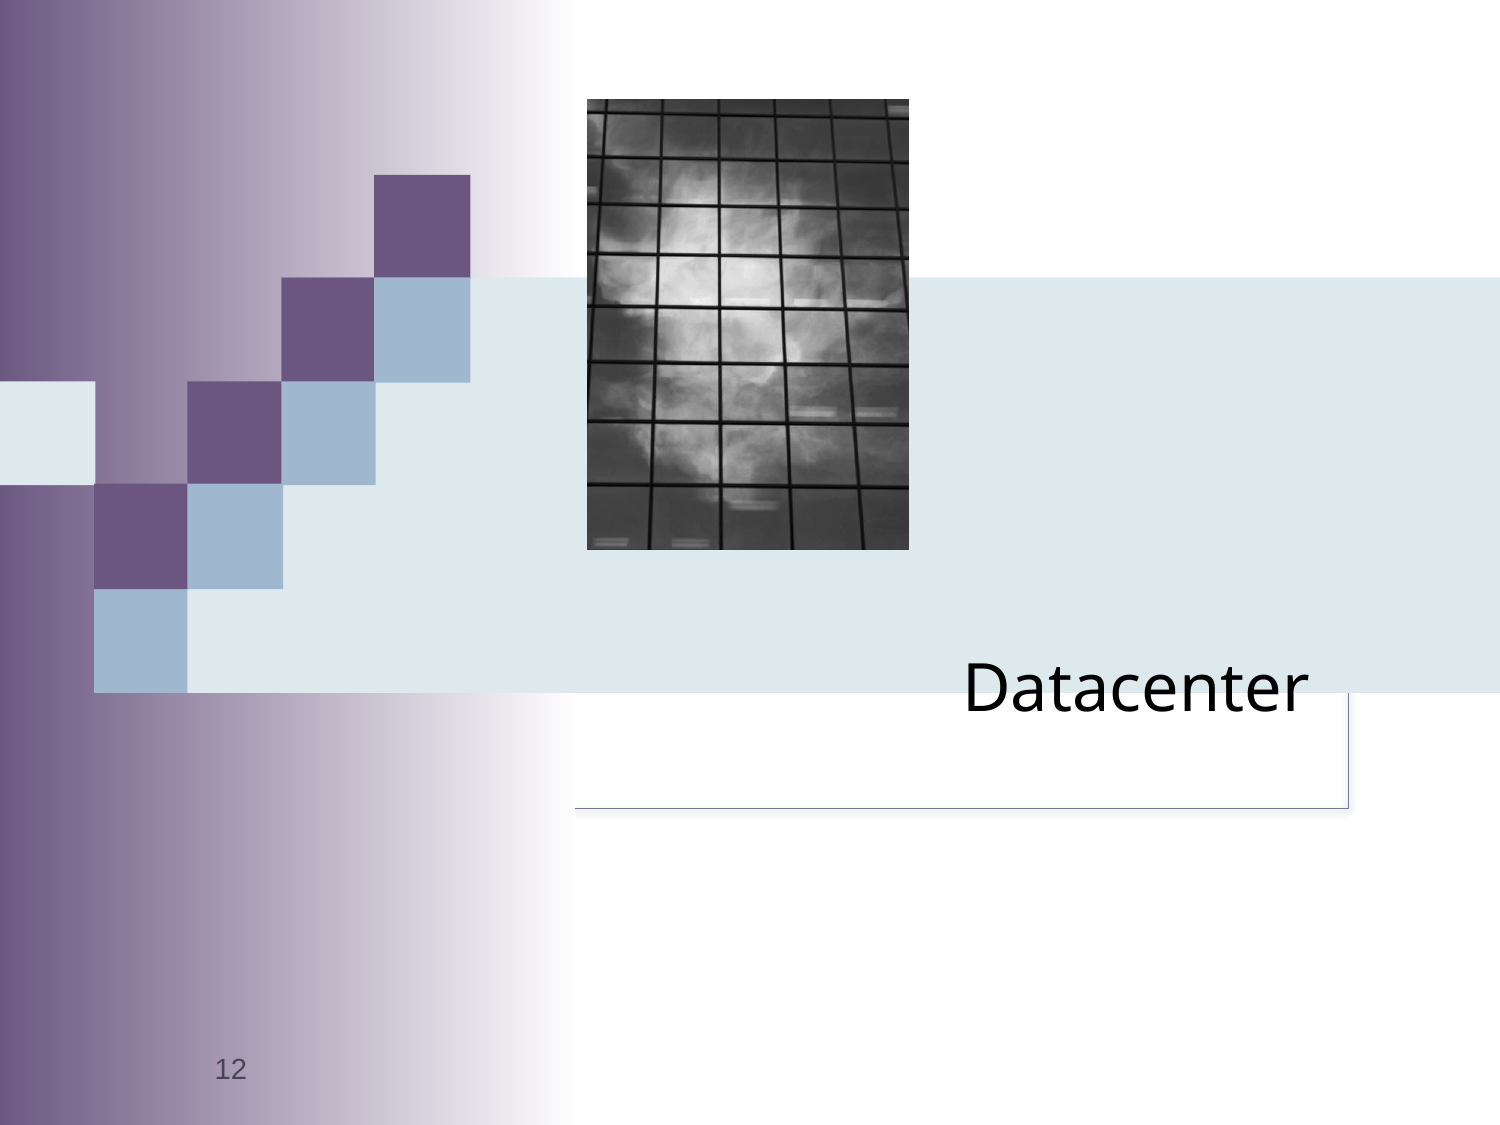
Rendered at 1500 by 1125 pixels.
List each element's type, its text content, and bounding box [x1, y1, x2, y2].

title Datacenter [200, 637, 1325, 800]
slide_number 12 [199, 1042, 400, 1103]
picture [587, 99, 909, 551]
